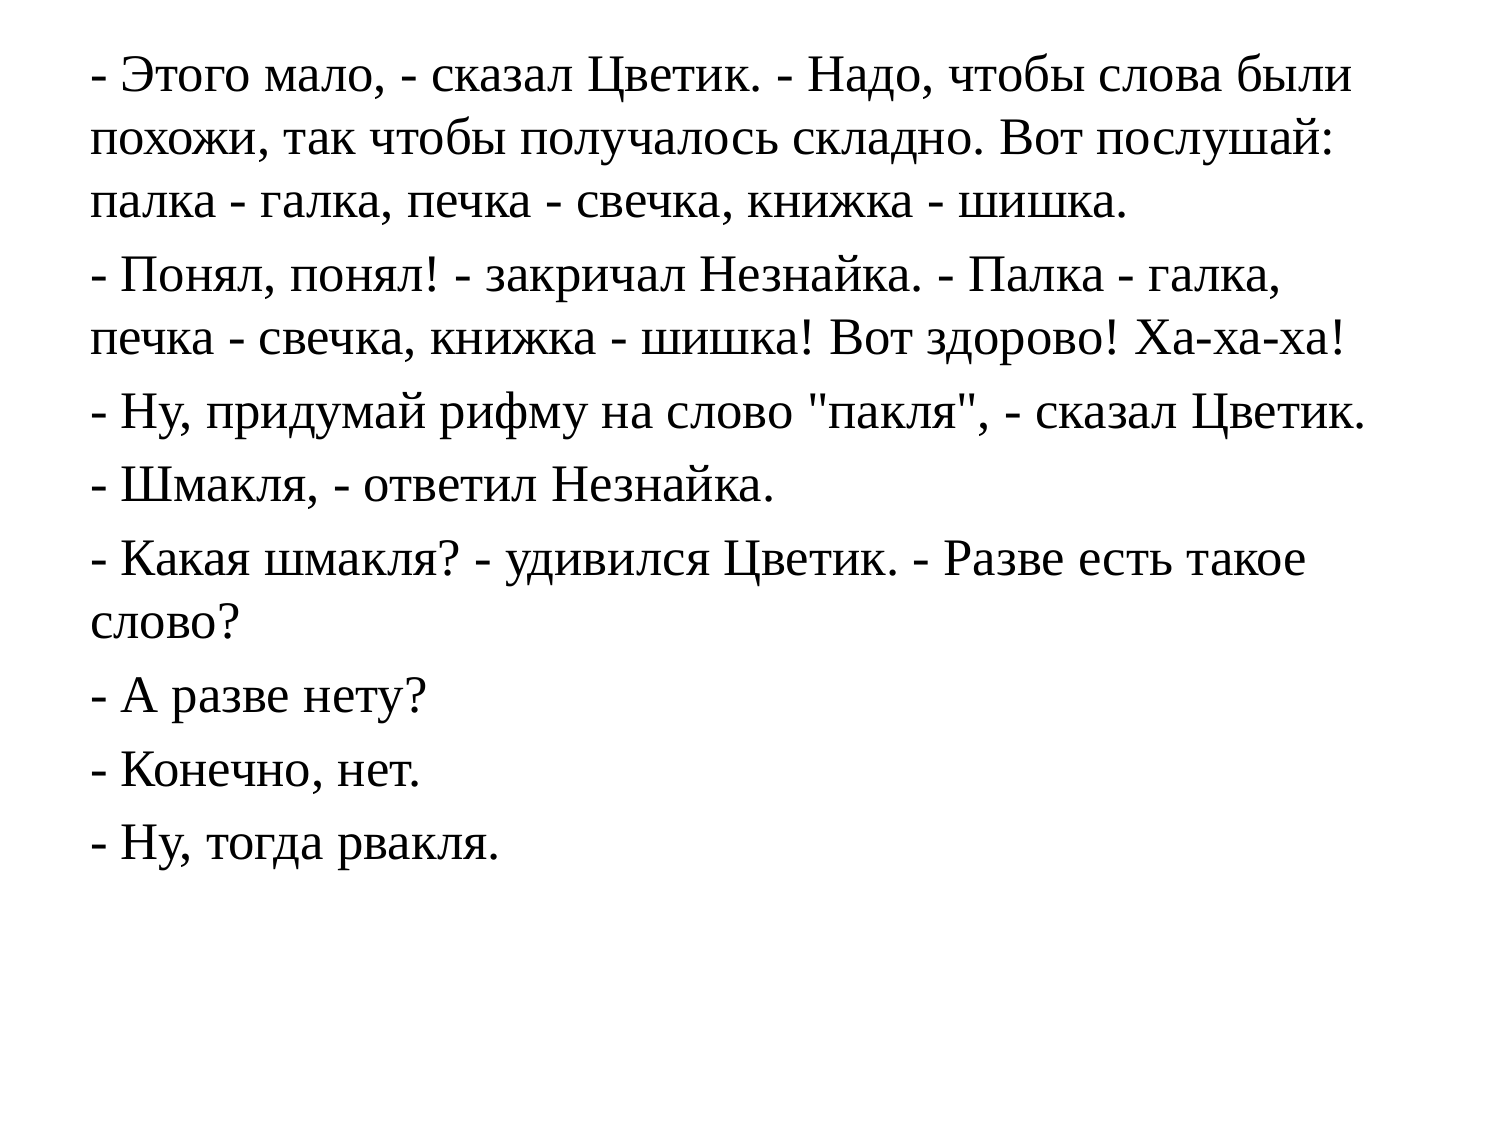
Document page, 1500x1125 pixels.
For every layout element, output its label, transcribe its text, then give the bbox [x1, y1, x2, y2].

list - Этого мало, - сказал Цветик. - Надо, чтобы слова были похожи, так чтобы получалось складно. Вот послушай: палка - галка, печка - свечка, книжка - шишка. - Понял, понял! - закричал Незнайка. - Палка - галка, печка - свечка, книжка - шишка! Вот здорово! Ха-ха-ха! - Ну, придумай рифму на слово "пакля", - сказал Цветик. - Шмакля, - ответил Незнайка. - Какая шмакля? - удивился Цветик. - Разве есть такое слово? - А разве нету? - Конечно, нет. - Ну, тогда рвакля. [75, 30, 1425, 1005]
